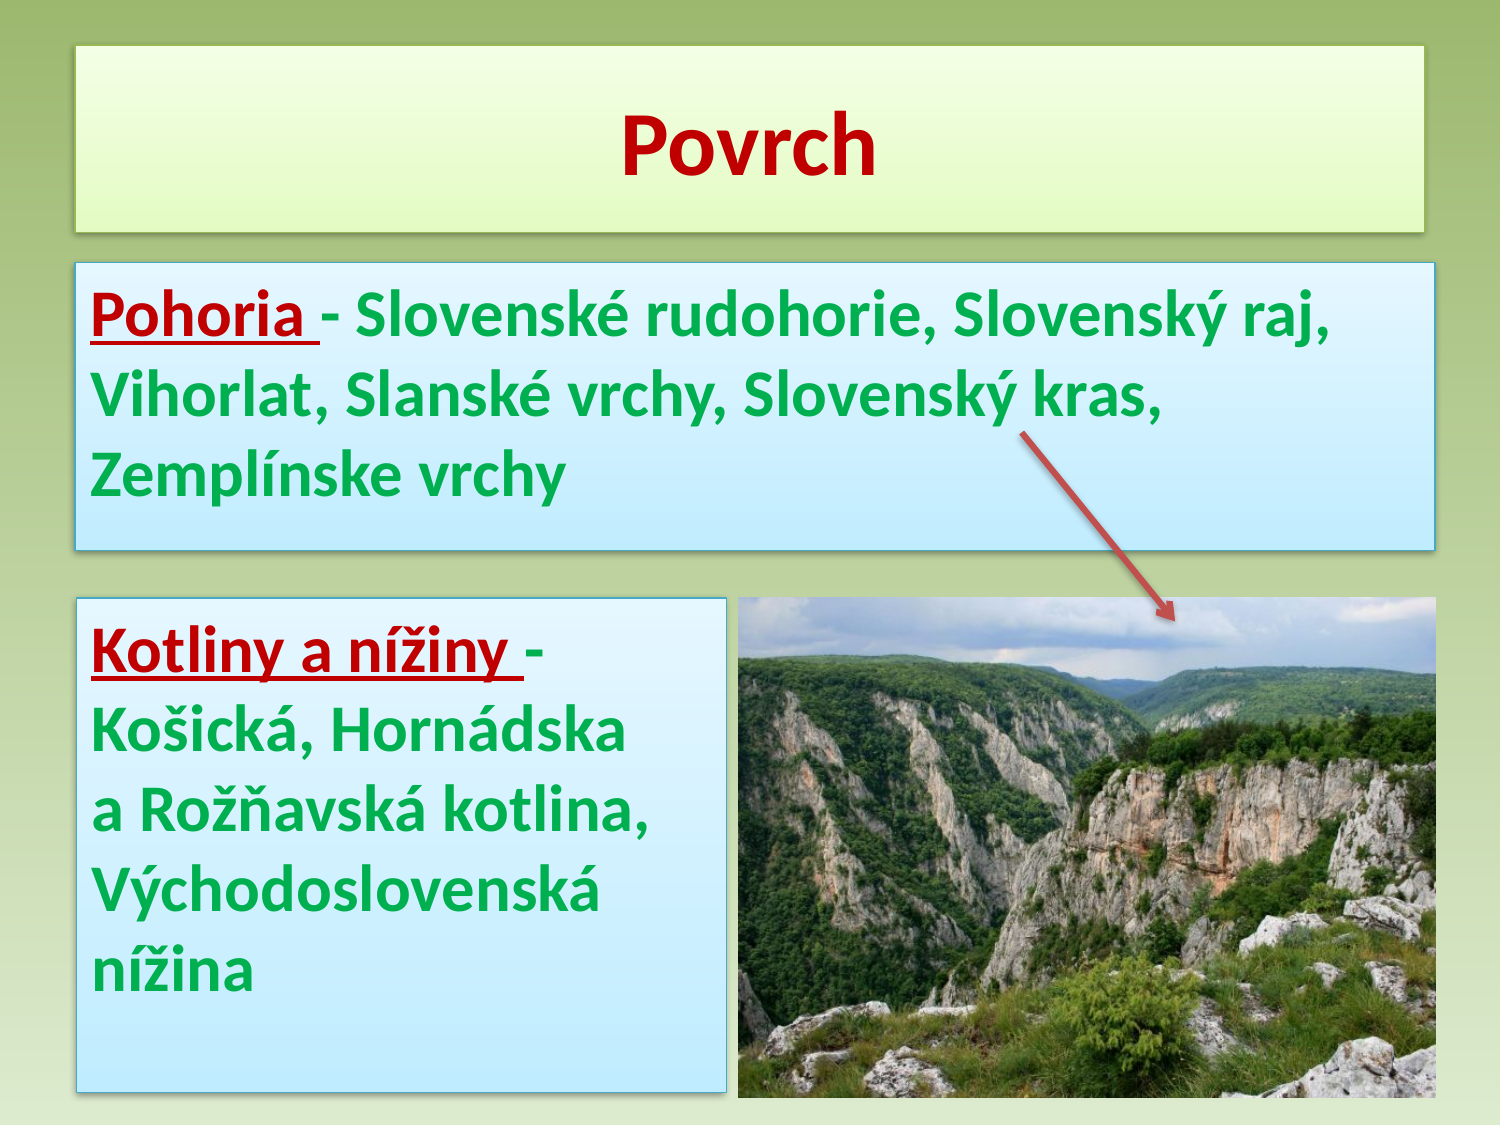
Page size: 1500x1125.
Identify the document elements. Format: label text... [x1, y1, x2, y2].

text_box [1021, 432, 1176, 622]
picture [737, 597, 1436, 1098]
title Povrch [74, 44, 1426, 233]
list Pohoria - Slovenské rudohorie, Slovenský raj, Vihorlat, Slanské vrchy, Slovenský kras, Zemplínske vrchy [74, 262, 1436, 551]
text_box Kotliny a nížiny - Košická, Hornádska a Rožňavská kotlina, Východoslovenská nížina [76, 597, 727, 1093]
